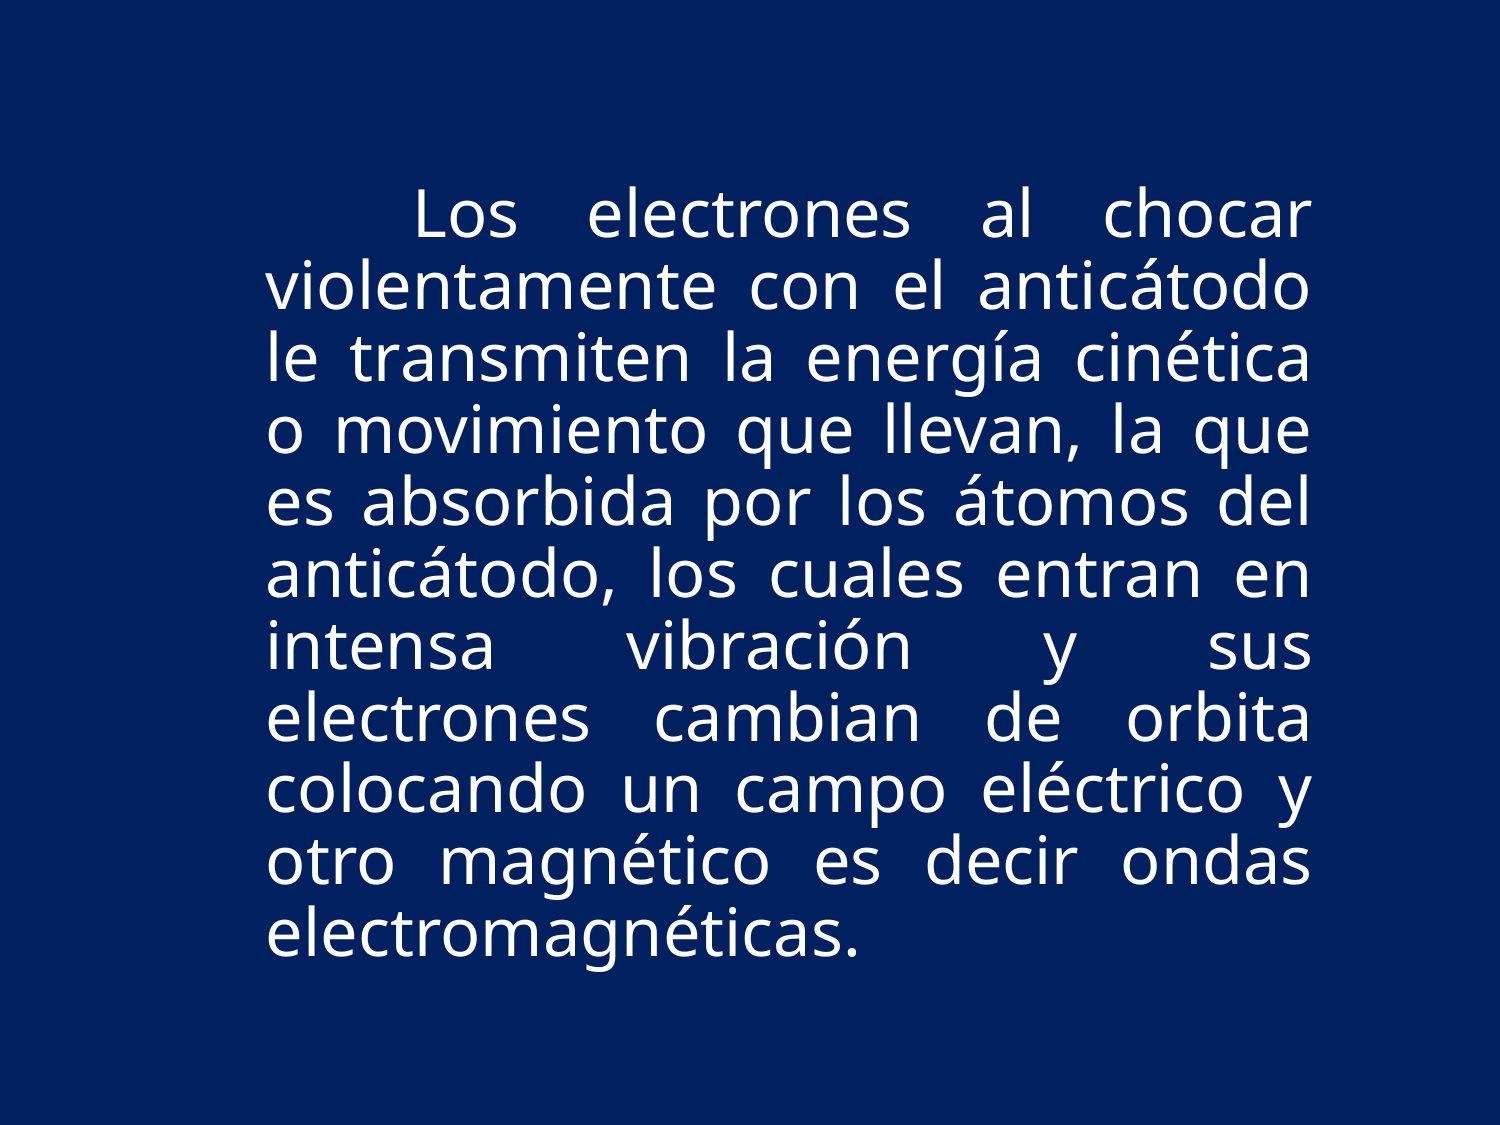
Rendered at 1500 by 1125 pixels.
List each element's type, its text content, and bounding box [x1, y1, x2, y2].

text_box Los electrones al chocar violentamente con el anticátodo le transmiten la energía cinética o movimiento que llevan, la que es absorbida por los átomos del anticátodo, los cuales entran en intensa vibración y sus electrones cambian de orbita colocando un campo eléctrico y otro magnético es decir ondas electromagnéticas. [194, 172, 1329, 1125]
